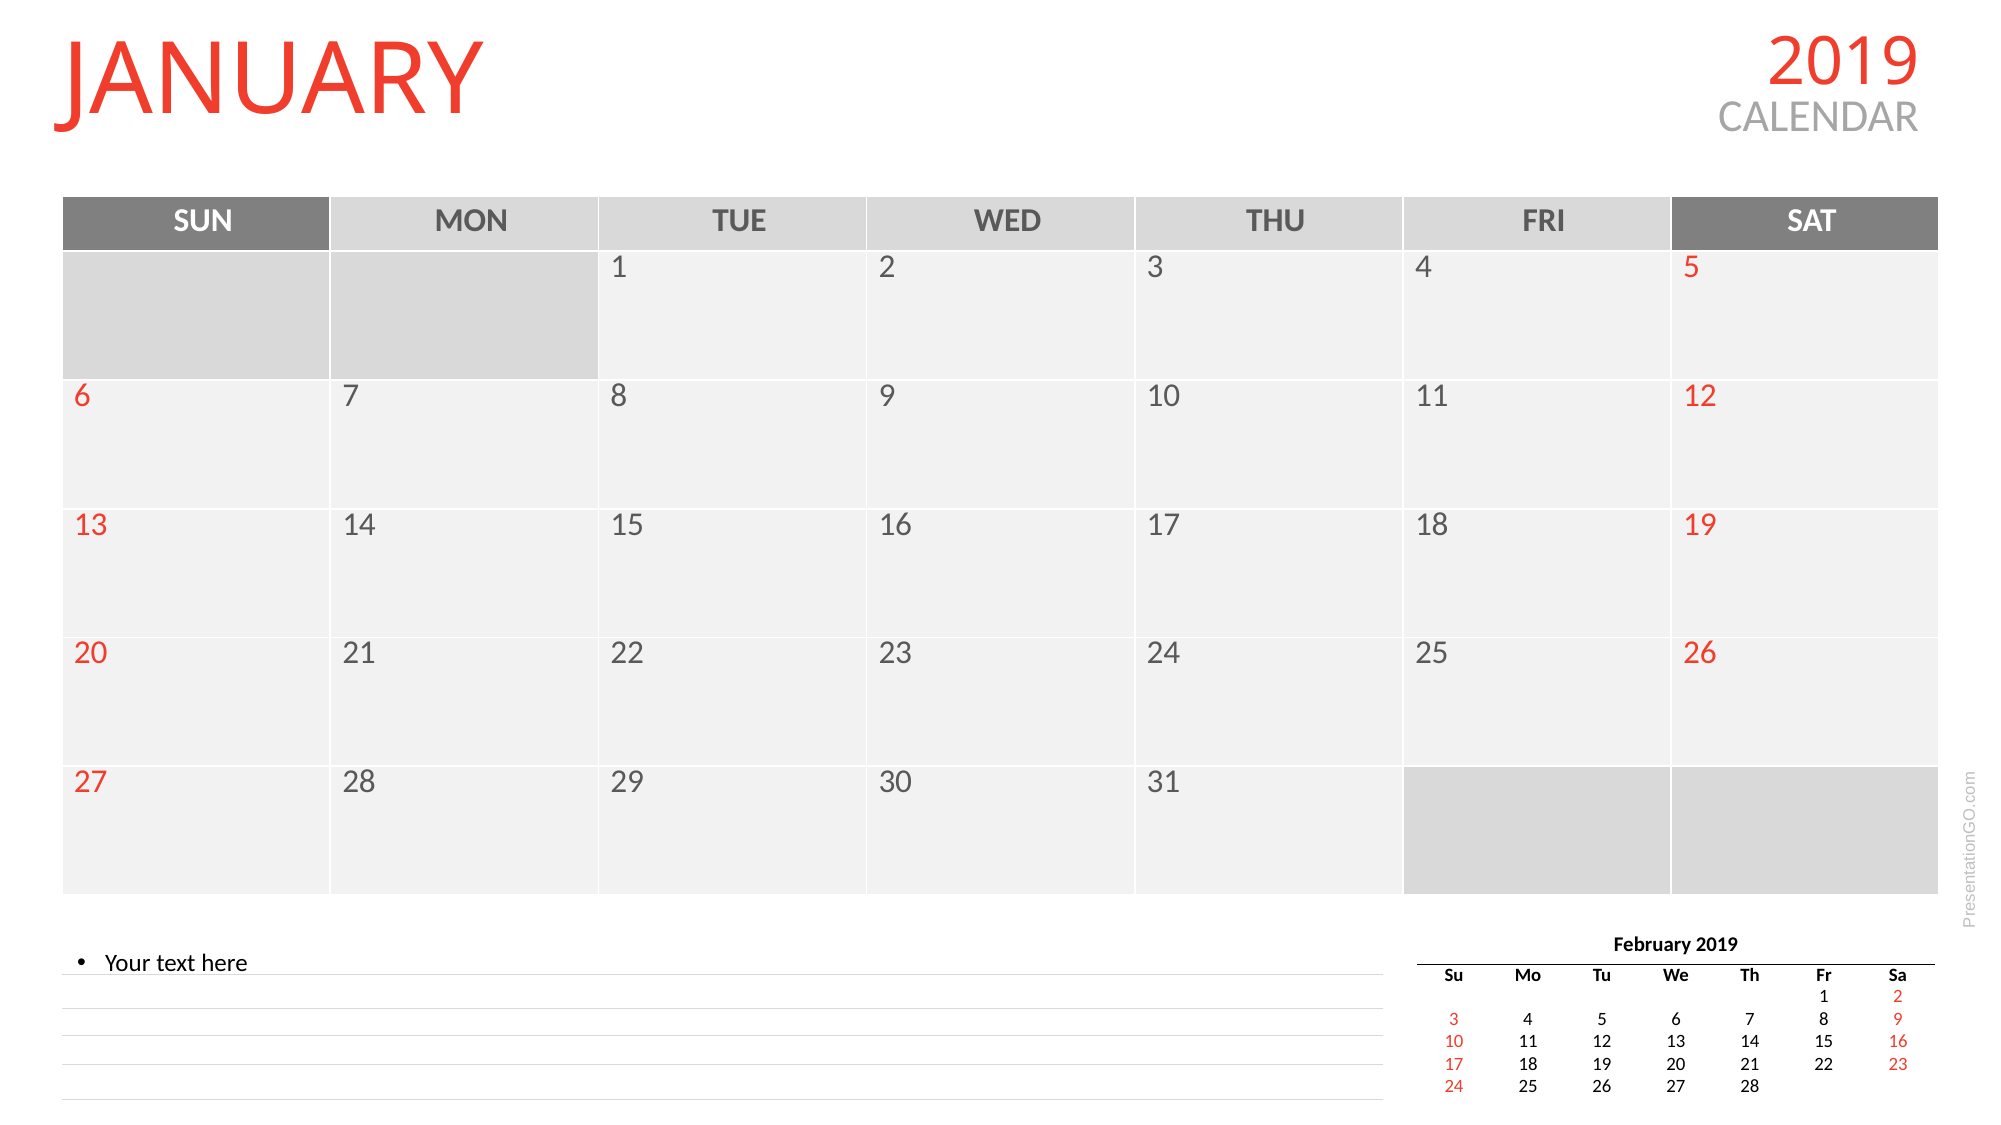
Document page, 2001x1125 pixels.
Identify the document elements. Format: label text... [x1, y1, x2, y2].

table_cell 20 [63, 638, 329, 765]
table_cell 10 [1136, 381, 1402, 508]
table_header SUN [63, 197, 329, 250]
table_cell 11 [1404, 381, 1670, 508]
table_cell 22 [599, 638, 866, 765]
table_cell 18 [1404, 510, 1670, 637]
table_header Thu [1136, 197, 1402, 250]
table_cell 14 [331, 510, 598, 637]
table_cell [1404, 767, 1670, 894]
table_header Mon [331, 197, 598, 250]
table_cell 3 [1136, 252, 1402, 379]
table_cell 5 [1672, 252, 1938, 379]
table_cell 23 [867, 638, 1134, 765]
table_cell 31 [1136, 767, 1402, 894]
table_cell 26 [1672, 638, 1938, 765]
title January [62, 19, 1060, 144]
table_cell 29 [599, 767, 866, 894]
table_cell 15 [599, 510, 866, 637]
table_cell 21 [331, 638, 598, 765]
table_cell 1 [599, 252, 866, 379]
table_cell 17 [1136, 510, 1402, 637]
table_cell 13 [63, 510, 329, 637]
table_cell 30 [867, 767, 1134, 894]
table_cell 27 [63, 767, 329, 894]
table_cell 6 [63, 381, 329, 508]
table_cell 9 [867, 381, 1134, 508]
list Your text here [62, 939, 1384, 1103]
table_cell [63, 252, 329, 379]
table_header Tue [599, 197, 866, 250]
table_cell 4 [1404, 252, 1670, 379]
table_cell [331, 252, 598, 379]
table_header Sat [1672, 197, 1938, 250]
table_cell 24 [1136, 638, 1402, 765]
table_cell 7 [331, 381, 598, 508]
table_cell [1672, 767, 1938, 894]
table_header Fri [1404, 197, 1670, 250]
table_cell 25 [1404, 638, 1670, 765]
table_cell 12 [1672, 381, 1938, 508]
table_cell 16 [867, 510, 1134, 637]
table_cell 8 [599, 381, 866, 508]
table_cell 28 [331, 767, 598, 894]
table_cell 2 [867, 252, 1134, 379]
table_cell 19 [1672, 510, 1938, 637]
table_header Wed [867, 197, 1134, 250]
